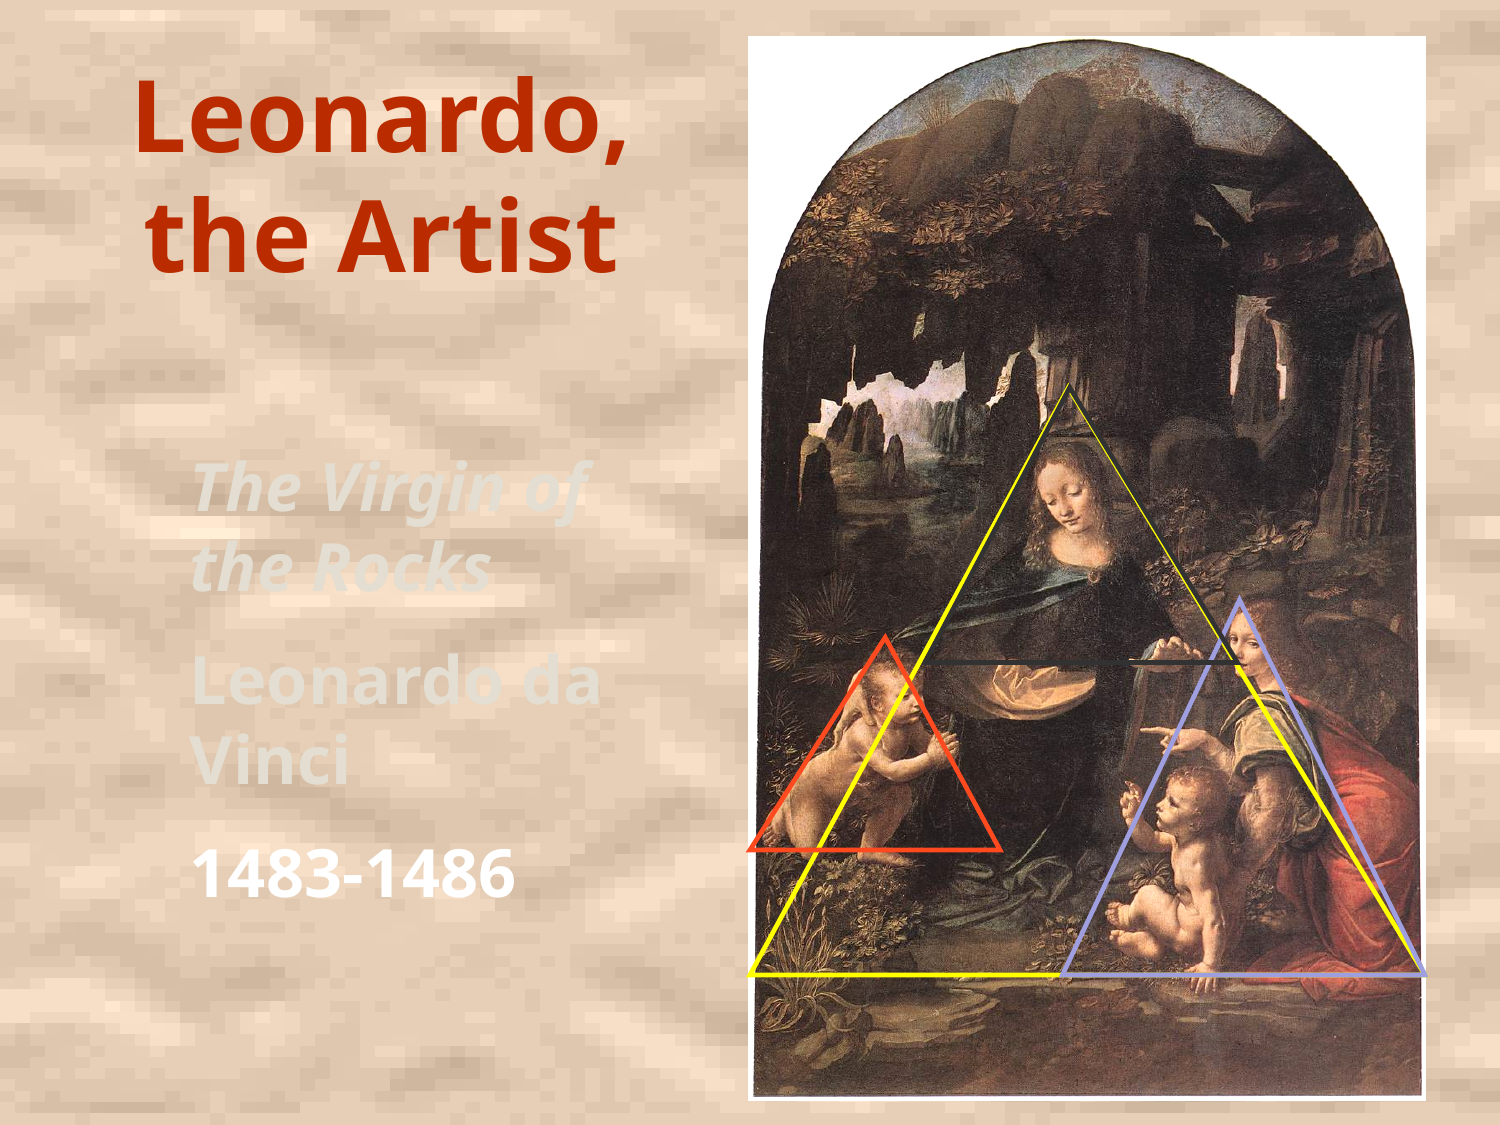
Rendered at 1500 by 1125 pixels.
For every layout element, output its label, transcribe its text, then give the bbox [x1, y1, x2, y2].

text_box The Virgin of the Rocks Leonardo da Vinci 1483-1486 [99, 437, 675, 919]
picture [0, 0, 1500, 1125]
text_box Leonardo, the Artist [37, 44, 725, 300]
